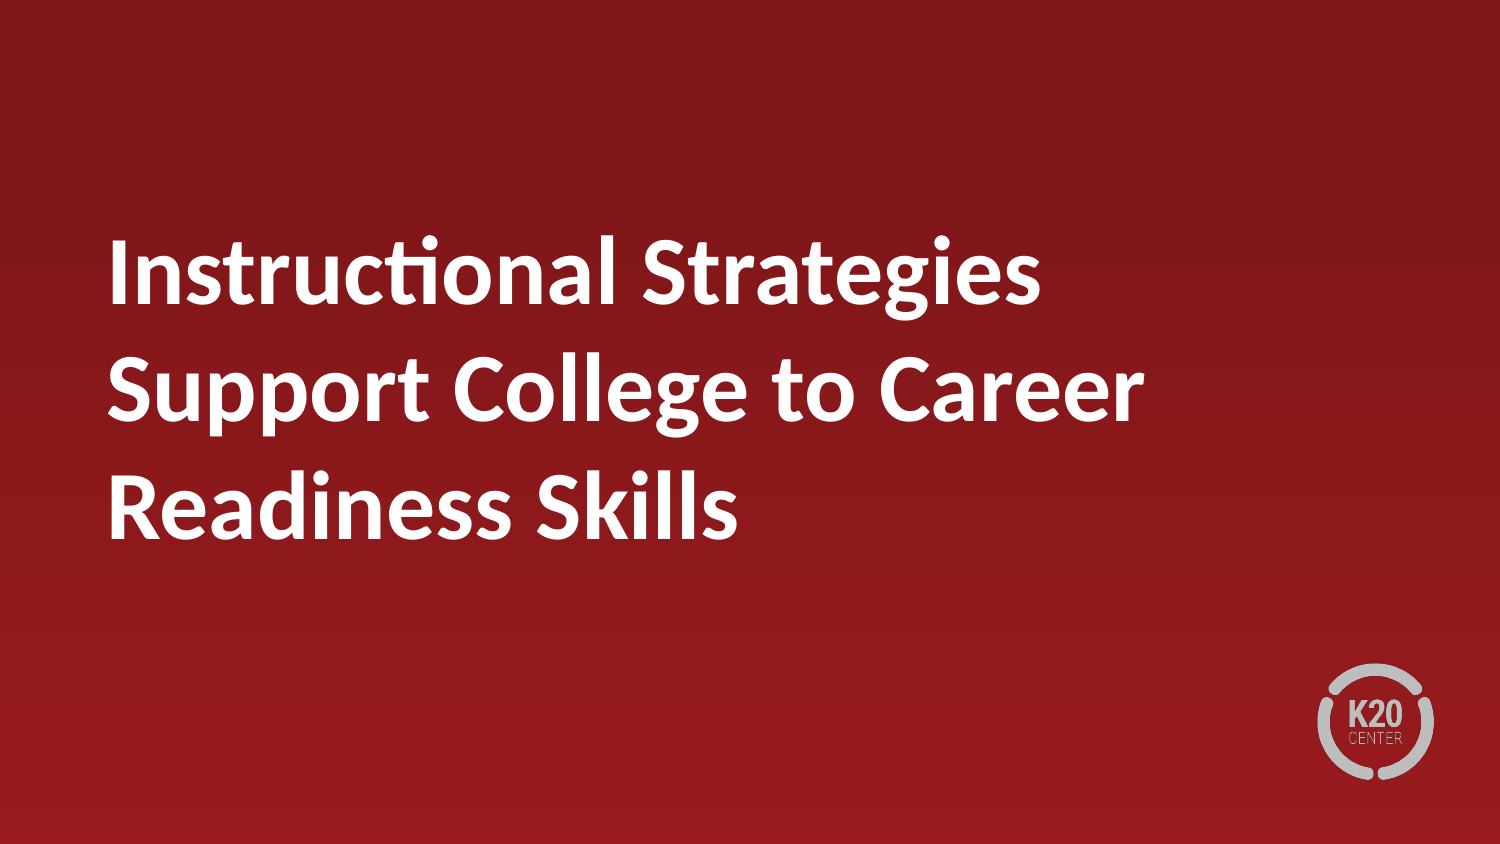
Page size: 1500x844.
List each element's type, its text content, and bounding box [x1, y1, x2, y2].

title Instructional Strategies Support College to Career Readiness Skills [106, 135, 1394, 559]
picture [1300, 646, 1451, 797]
